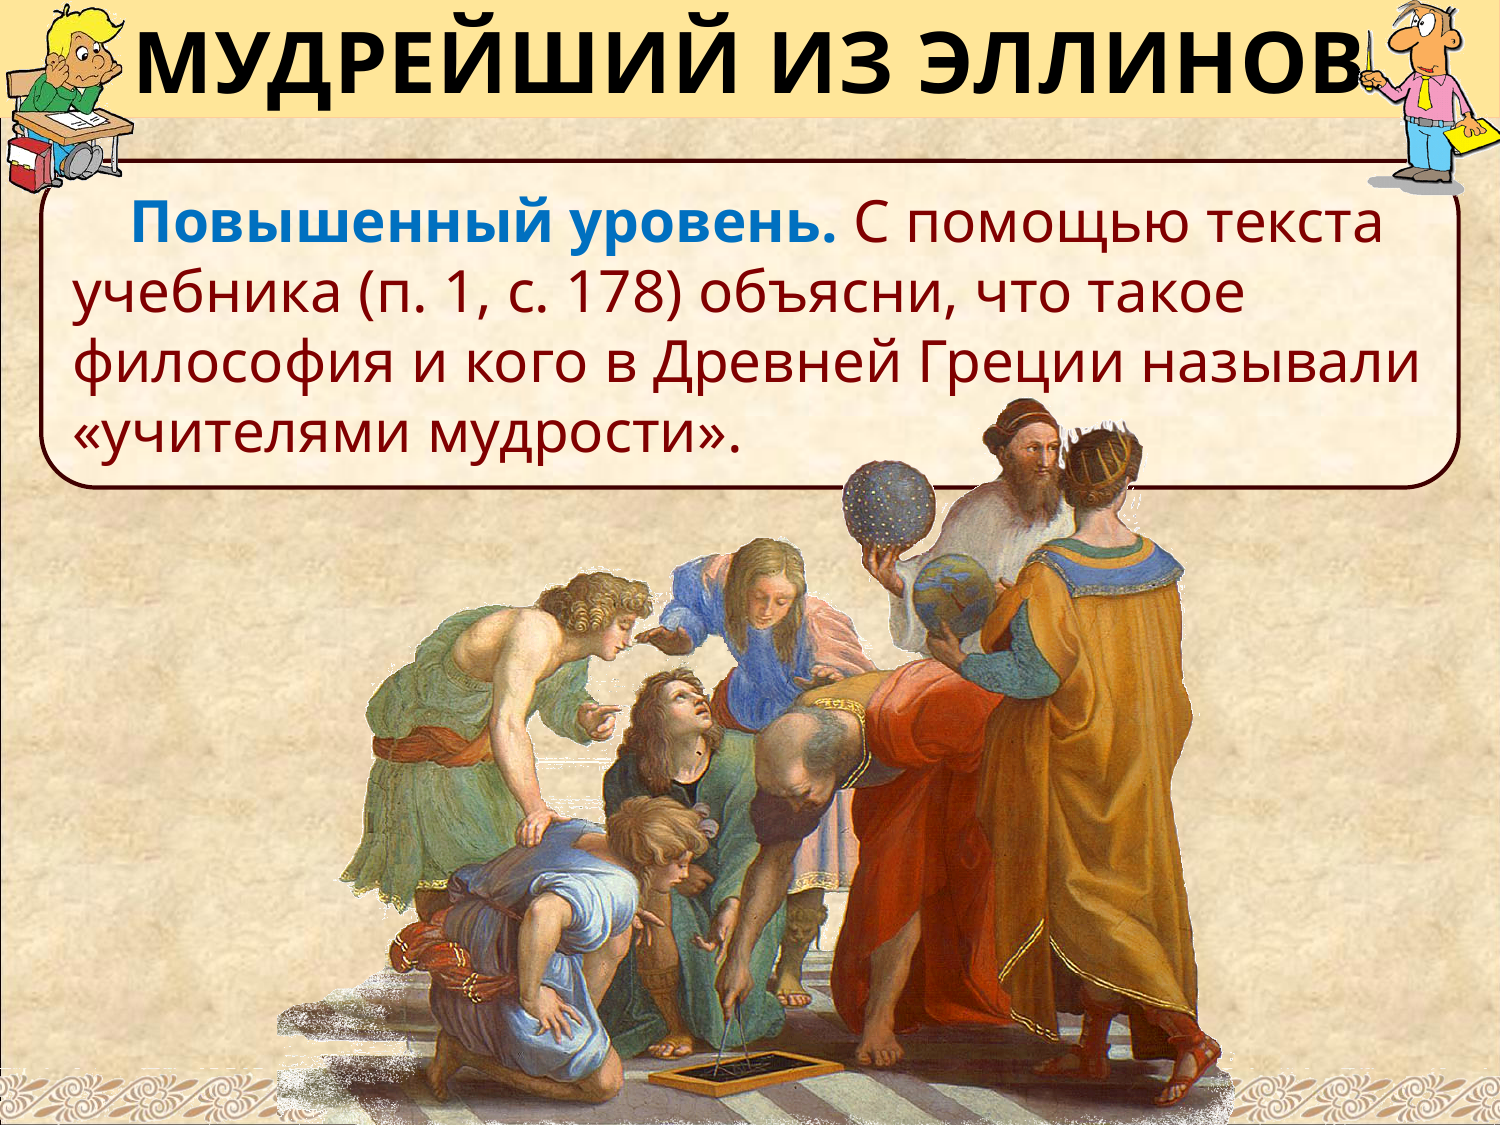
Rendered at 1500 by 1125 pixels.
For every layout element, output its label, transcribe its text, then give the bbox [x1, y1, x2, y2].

text_box Повышенный уровень. С помощью текста учебника (п. 1, с. 178) объясни, что такое философия и кого в Древней Греции называли «учителями мудрости». [41, 160, 1459, 488]
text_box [1351, 0, 1500, 197]
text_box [2, 0, 163, 197]
picture [0, 118, 1500, 1125]
title МУДРЕЙШИЙ ИЗ ЭЛЛИНОВ [167, 0, 1346, 119]
picture [163, 119, 1351, 160]
